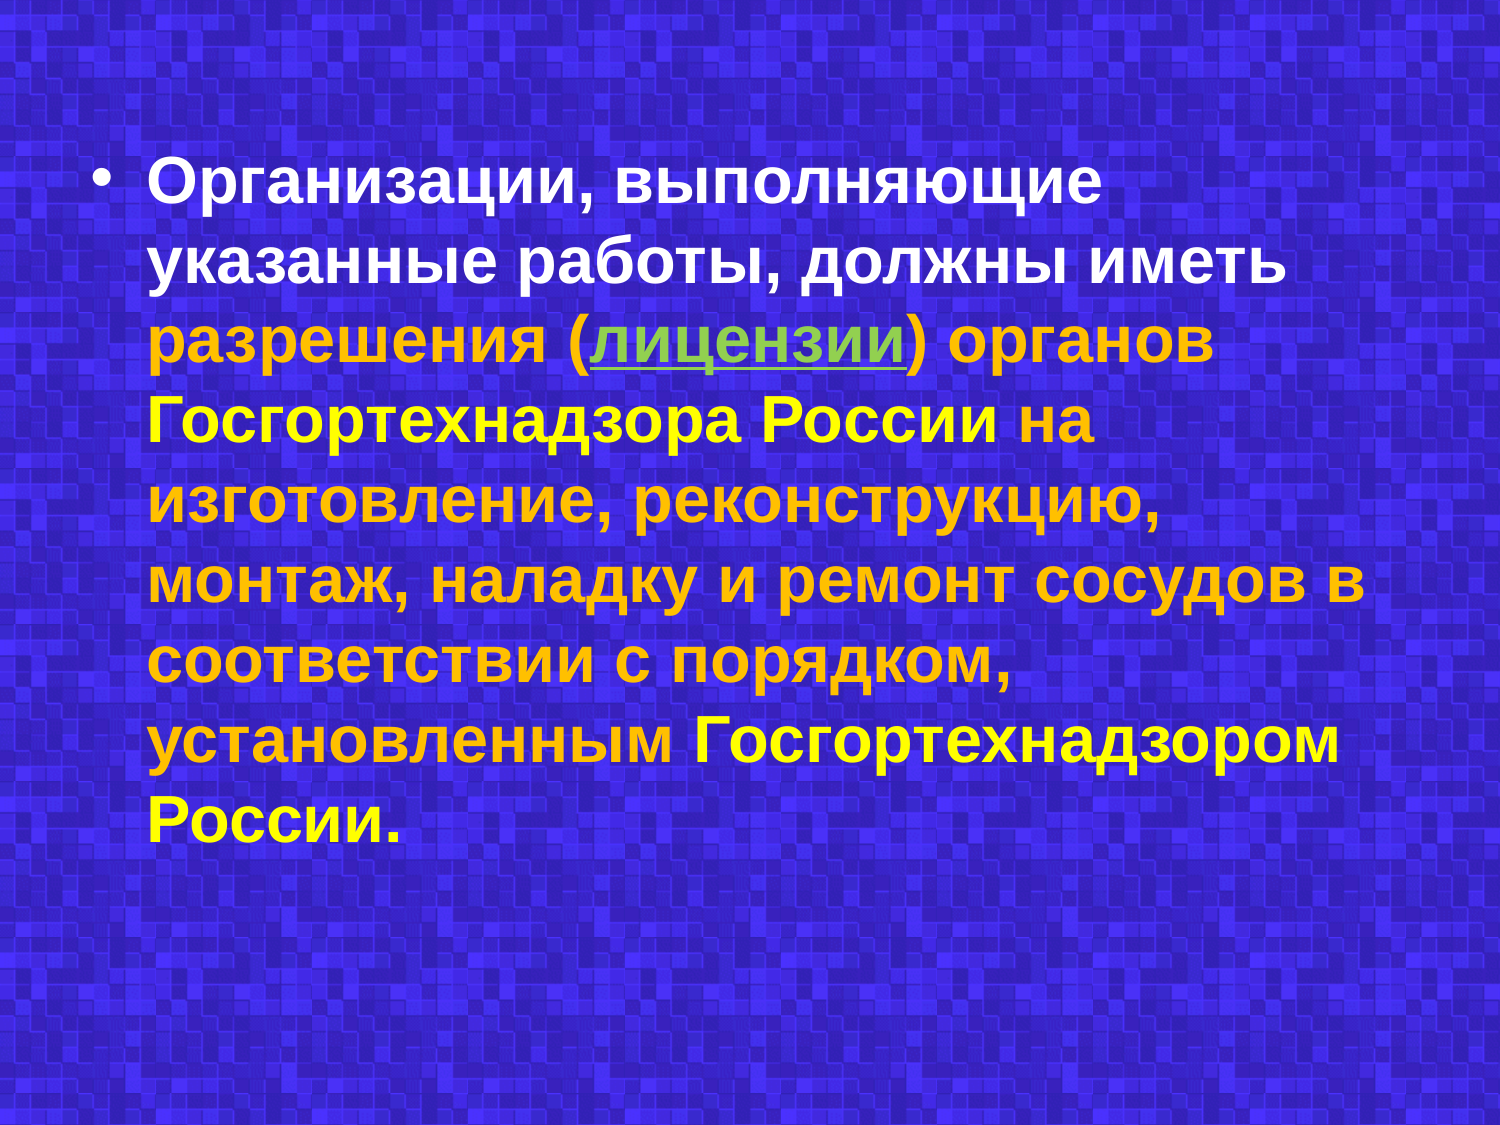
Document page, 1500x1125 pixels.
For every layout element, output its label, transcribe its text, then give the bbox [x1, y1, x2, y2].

list Организации, выполняющие указанные работы, должны иметь разрешения (лицензии) органов Госгортехнадзора России на изготовление, реконструкцию, монтаж, наладку и ремонт сосудов в соответствии с порядком, установленным Госгортехнадзором России. [75, 128, 1425, 1005]
picture [0, 0, 1500, 1125]
